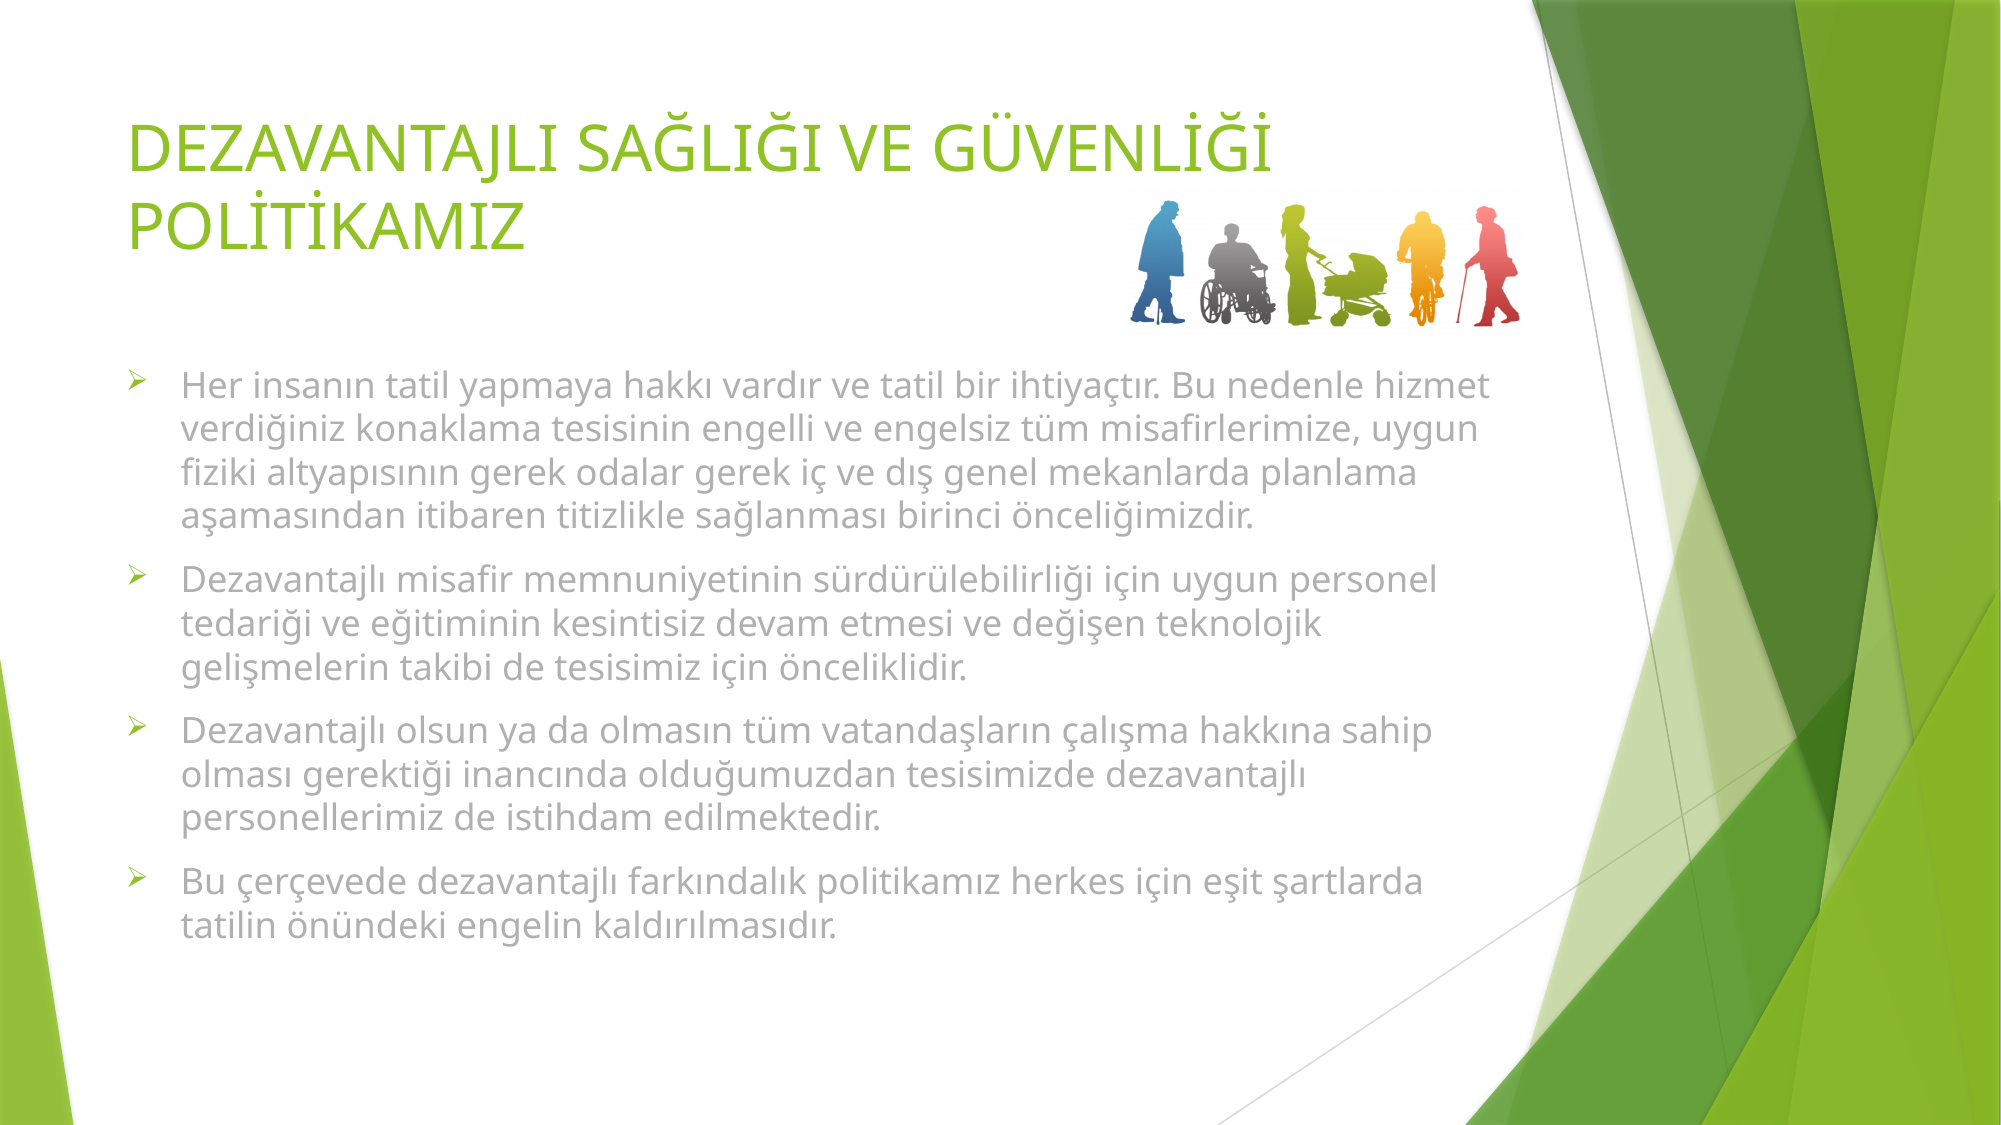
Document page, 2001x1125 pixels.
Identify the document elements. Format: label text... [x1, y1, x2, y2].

picture [1125, 186, 1522, 355]
list Her insanın tatil yapmaya hakkı vardır ve tatil bir ihtiyaçtır. Bu nedenle hizmet verdiğiniz konaklama tesisinin engelli ve engelsiz tüm misafirlerimize, uygun fiziki altyapısının gerek odalar gerek iç ve dış genel mekanlarda planlama aşamasından itibaren titizlikle sağlanması birinci önceliğimizdir. Dezavantajlı misafir memnuniyetinin sürdürülebilirliği için uygun personel tedariği ve eğitiminin kesintisiz devam etmesi ve değişen teknolojik gelişmelerin takibi de tesisimiz için önceliklidir. Dezavantajlı olsun ya da olmasın tüm vatandaşların çalışma hakkına sahip olması gerektiği inancında olduğumuzdan tesisimizde dezavantajlı personellerimiz de istihdam edilmektedir. Bu çerçevede dezavantajlı farkındalık politikamız herkes için eşit şartlarda tatilin önündeki engelin kaldırılmasıdır. [111, 354, 1522, 992]
title DEZAVANTAJLI SAĞLIĞI VE GÜVENLİĞİ POLİTİKAMIZ [111, 99, 1522, 271]
